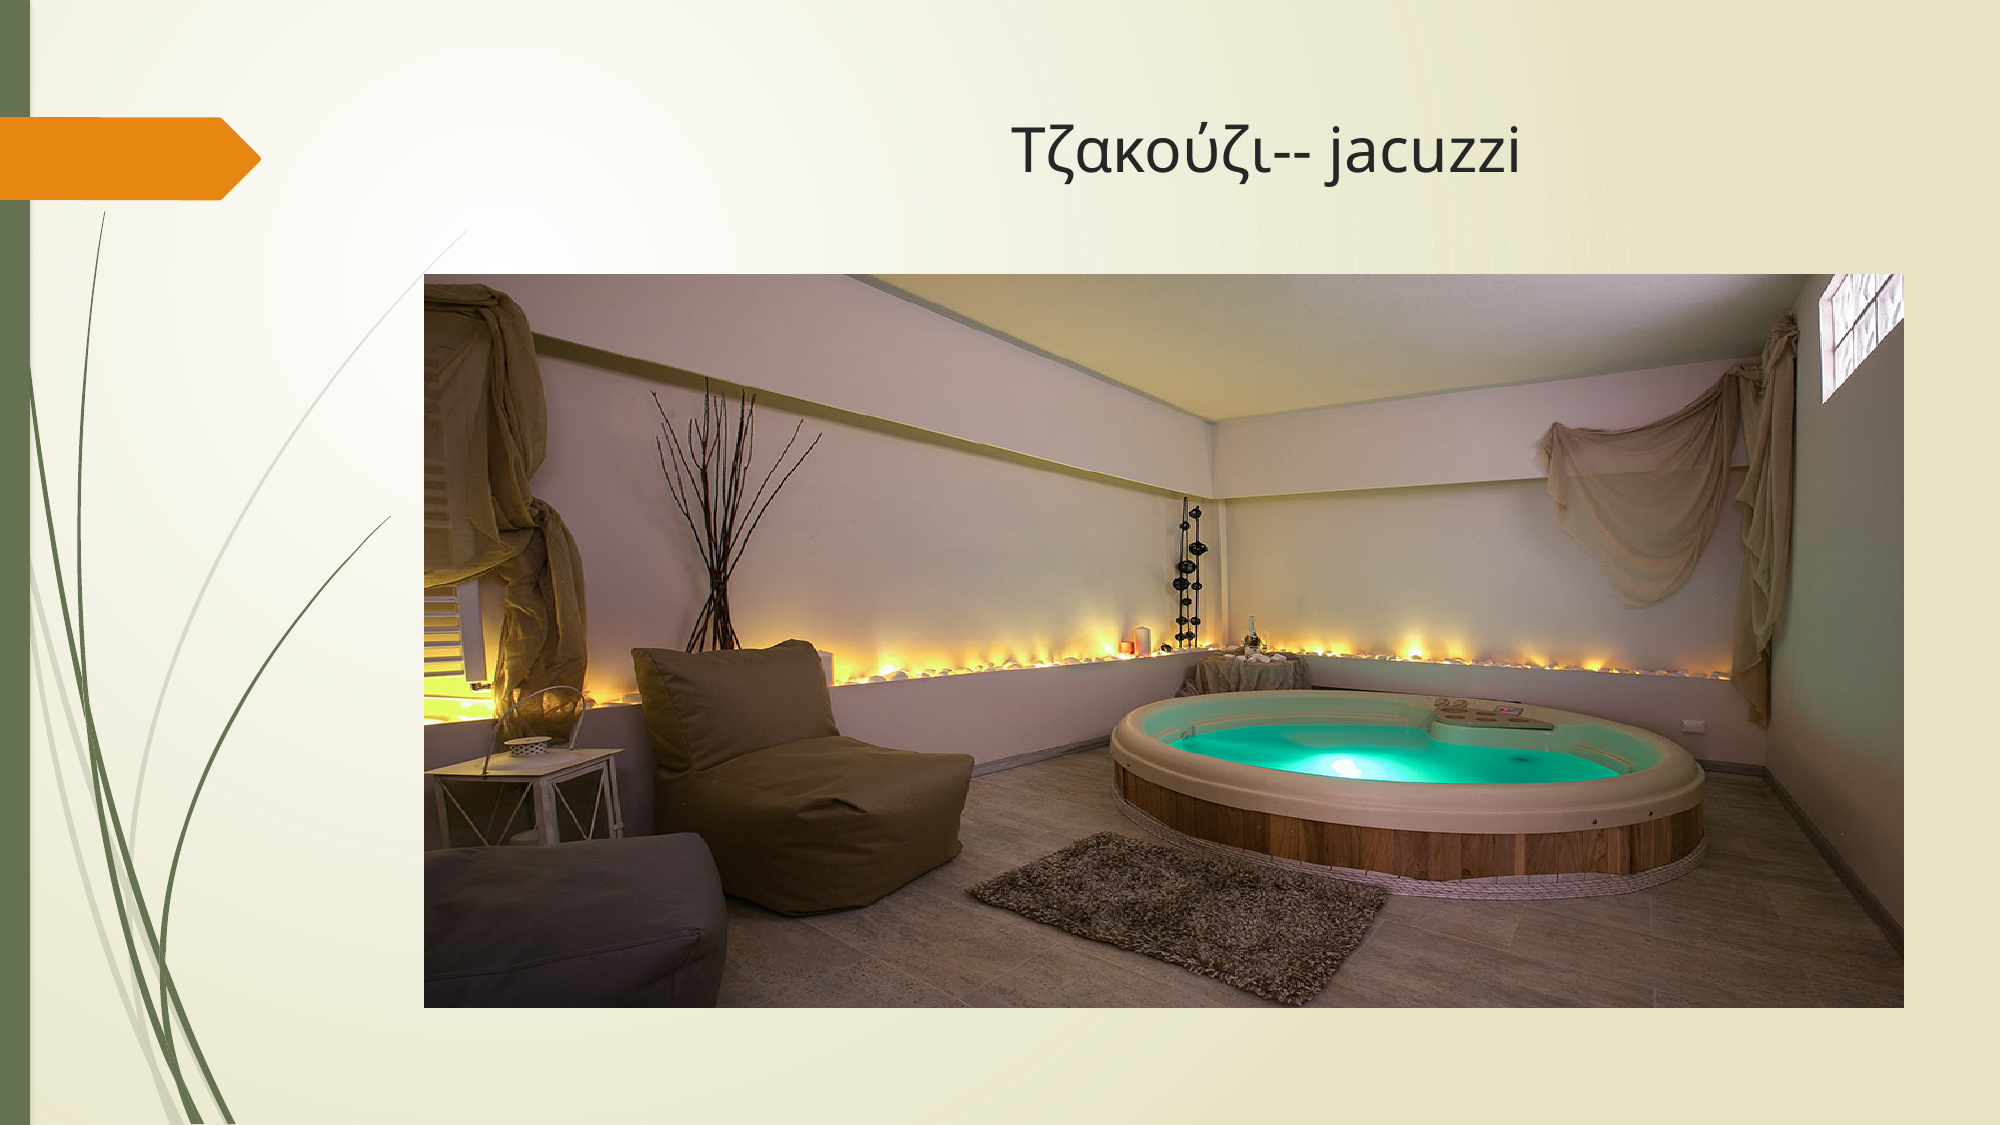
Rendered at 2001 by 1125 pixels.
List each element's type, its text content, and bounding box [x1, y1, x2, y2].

title Τζακούζι-- jacuzzi [996, 102, 1888, 193]
picture [424, 274, 1905, 1009]
